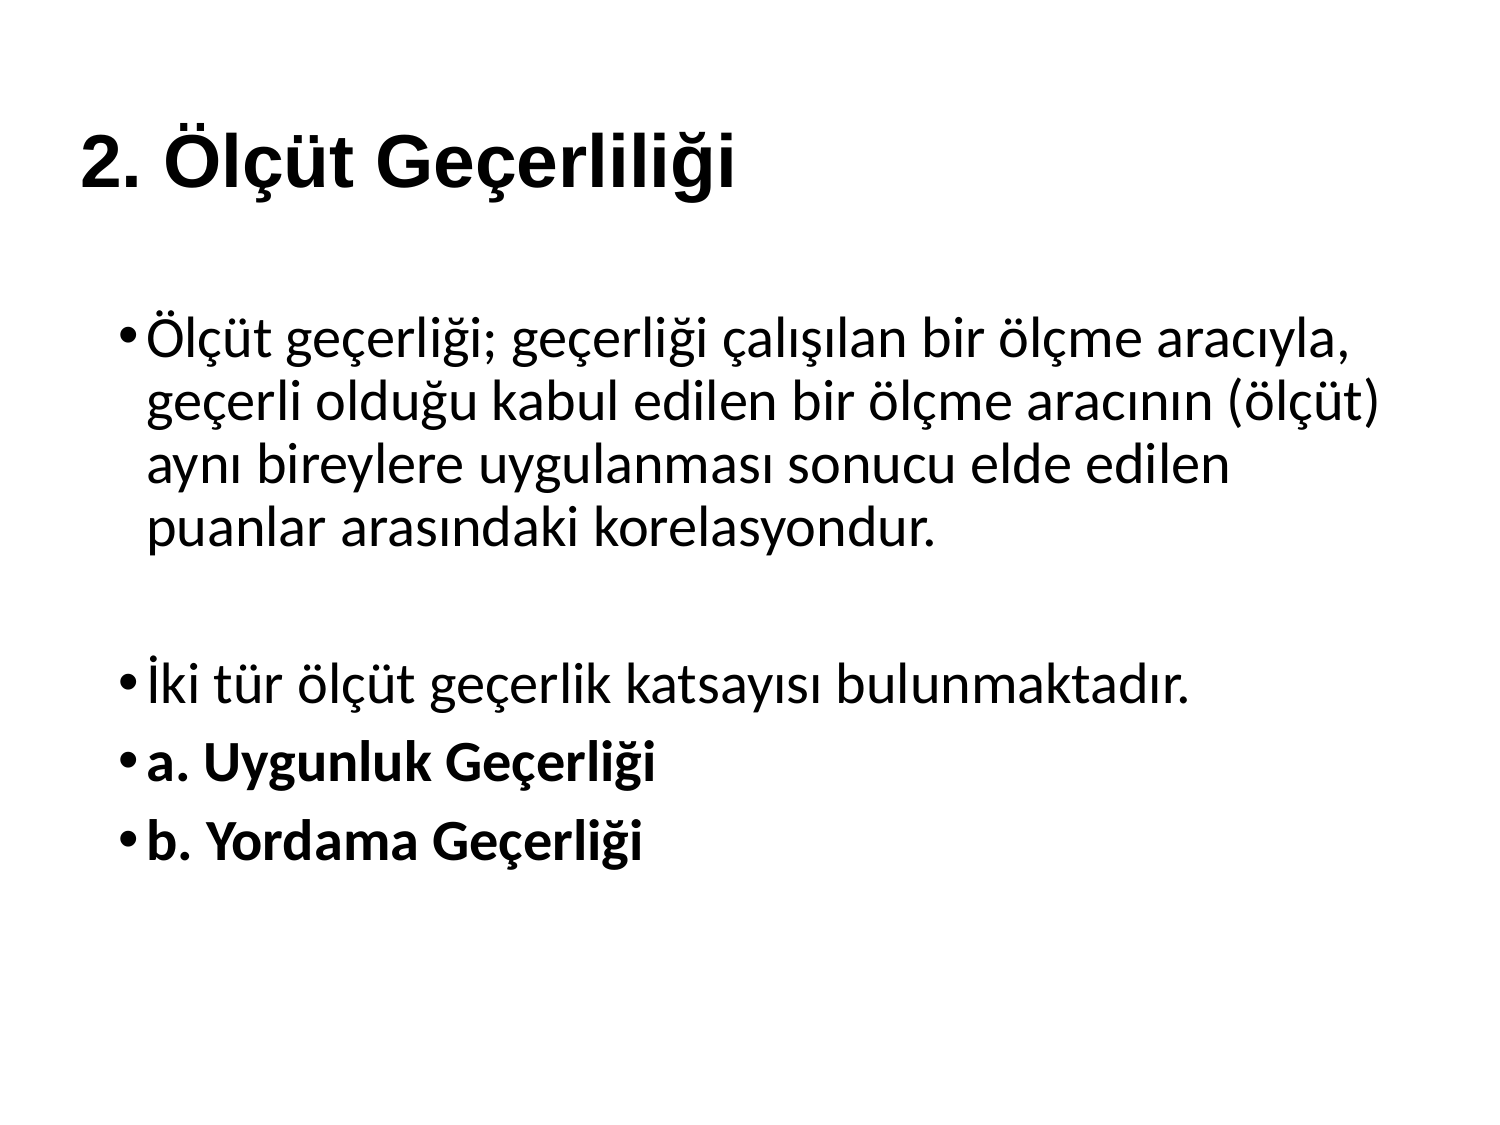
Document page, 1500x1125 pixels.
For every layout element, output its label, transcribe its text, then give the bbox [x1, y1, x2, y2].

list Ölçüt geçerliği; geçerliği çalışılan bir ölçme aracıyla, geçerli olduğu kabul edilen bir ölçme aracının (ölçüt) aynı bireylere uygulanması sonucu elde edilen puanlar arasındaki korelasyondur. İki tür ölçüt geçerlik katsayısı bulunmaktadır. a. Uygunluk Geçerliği b. Yordama Geçerliği [103, 299, 1397, 1014]
title 2. Ölçüt Geçerliliği [64, 54, 1359, 272]
